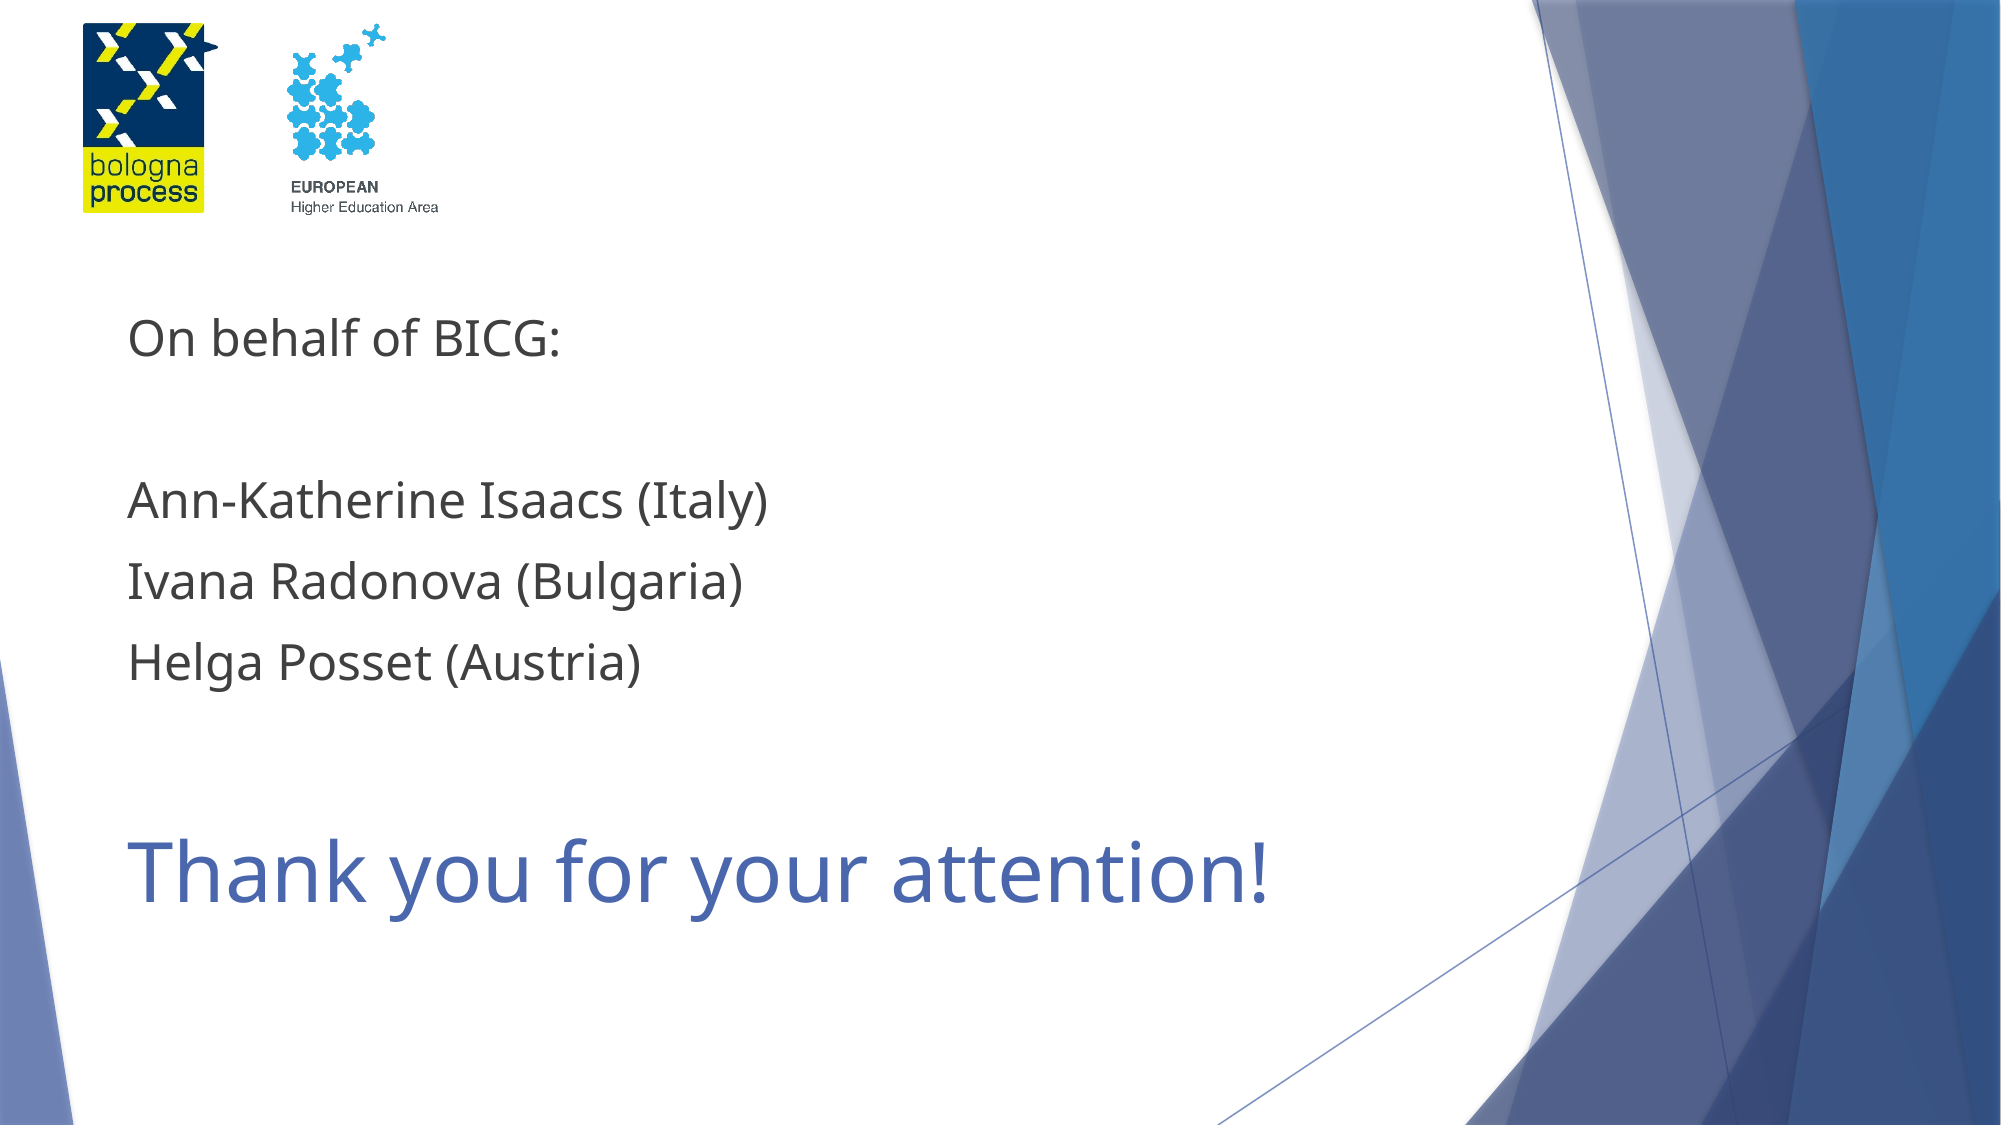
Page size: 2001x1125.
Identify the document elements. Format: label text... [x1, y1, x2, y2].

title Thank you for your attention! [112, 781, 1523, 939]
picture [83, 23, 219, 214]
picture [286, 23, 438, 216]
list On behalf of BICG: Ann-Katherine Isaacs (Italy) Ivana Radonova (Bulgaria) Helga Posset (Austria) [112, 299, 1523, 781]
